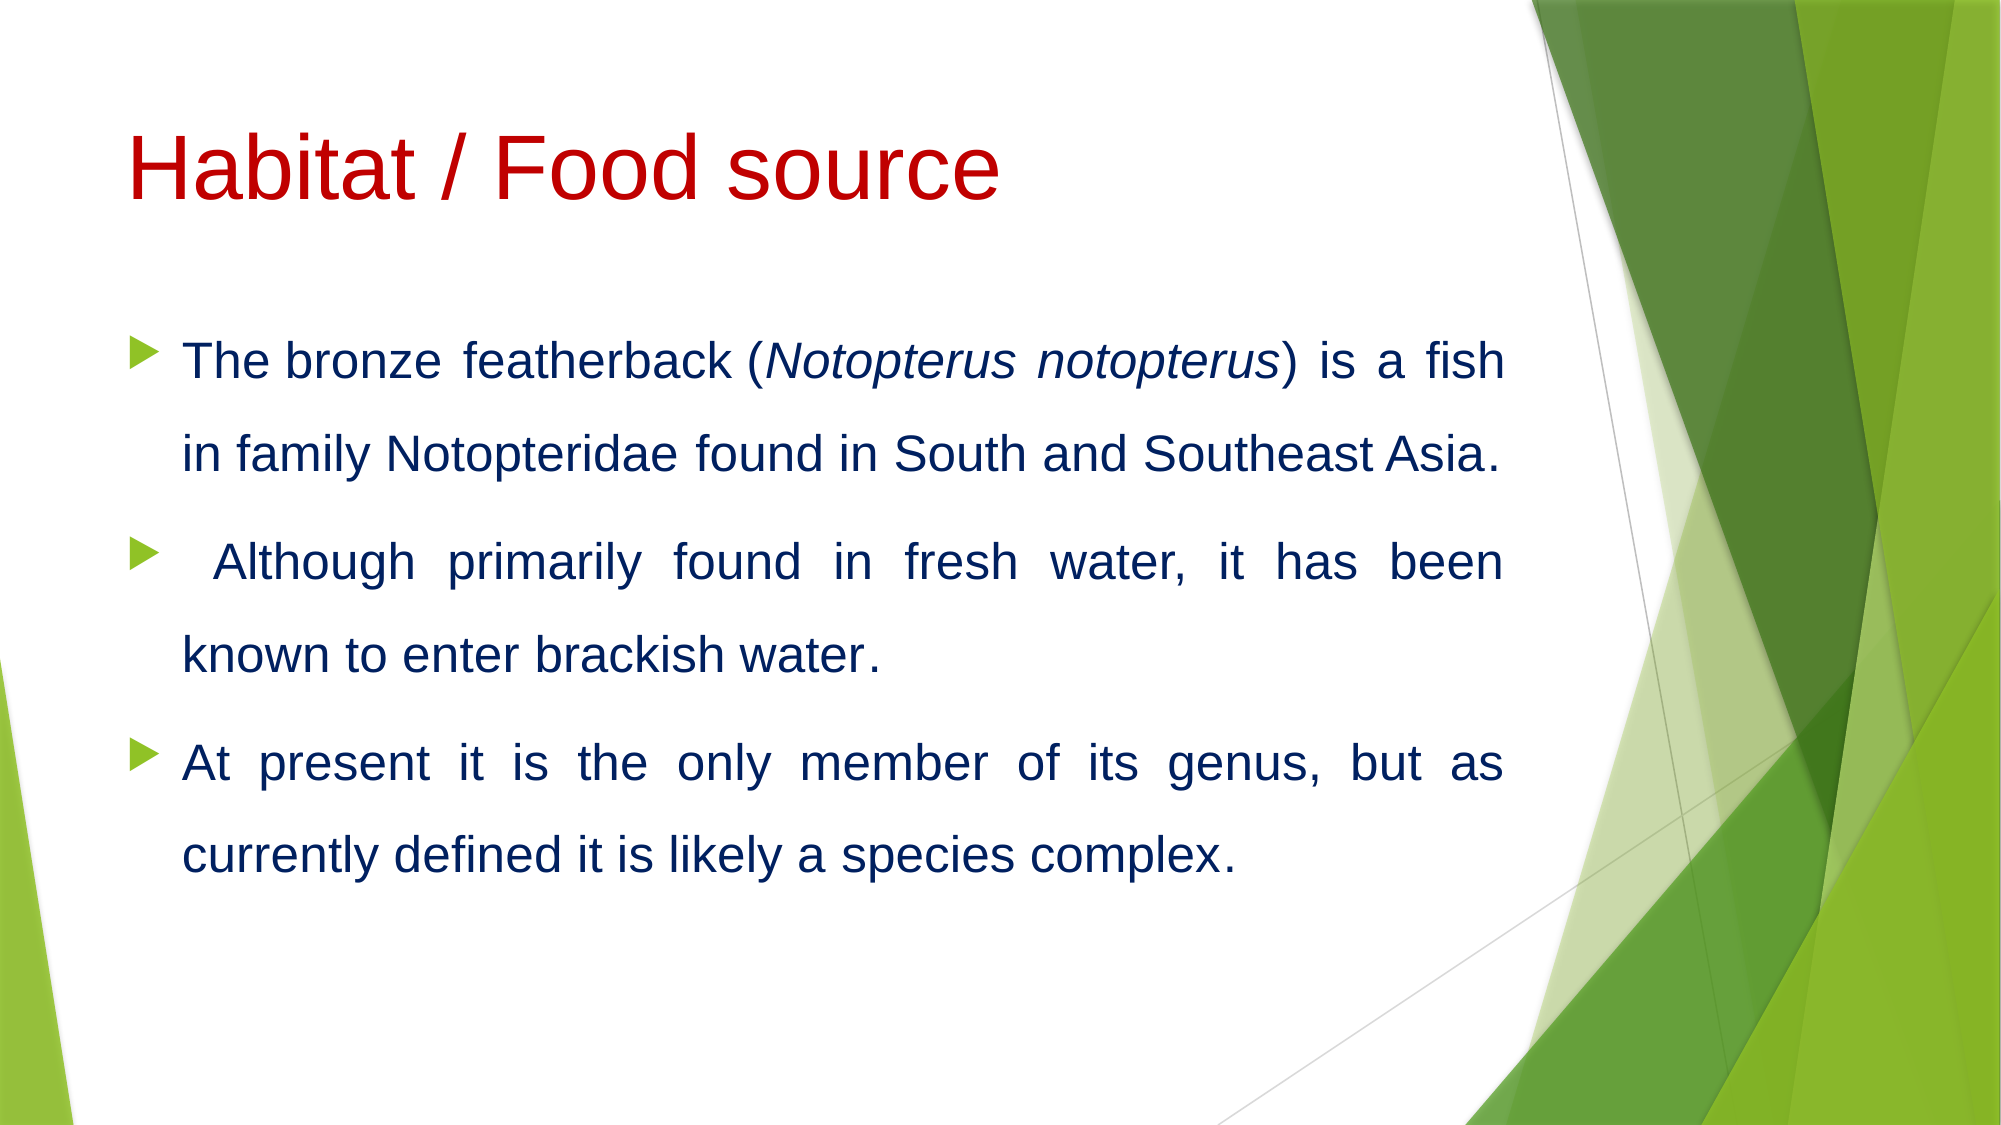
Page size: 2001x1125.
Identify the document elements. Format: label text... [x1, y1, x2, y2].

list The bronze featherback (Notopterus notopterus) is a fish in family Notopteridae found in South and Southeast Asia. Although primarily found in fresh water, it has been known to enter brackish water. At present it is the only member of its genus, but as currently defined it is likely a species complex. [111, 288, 1522, 926]
title Habitat / Food source [111, 99, 1522, 288]
